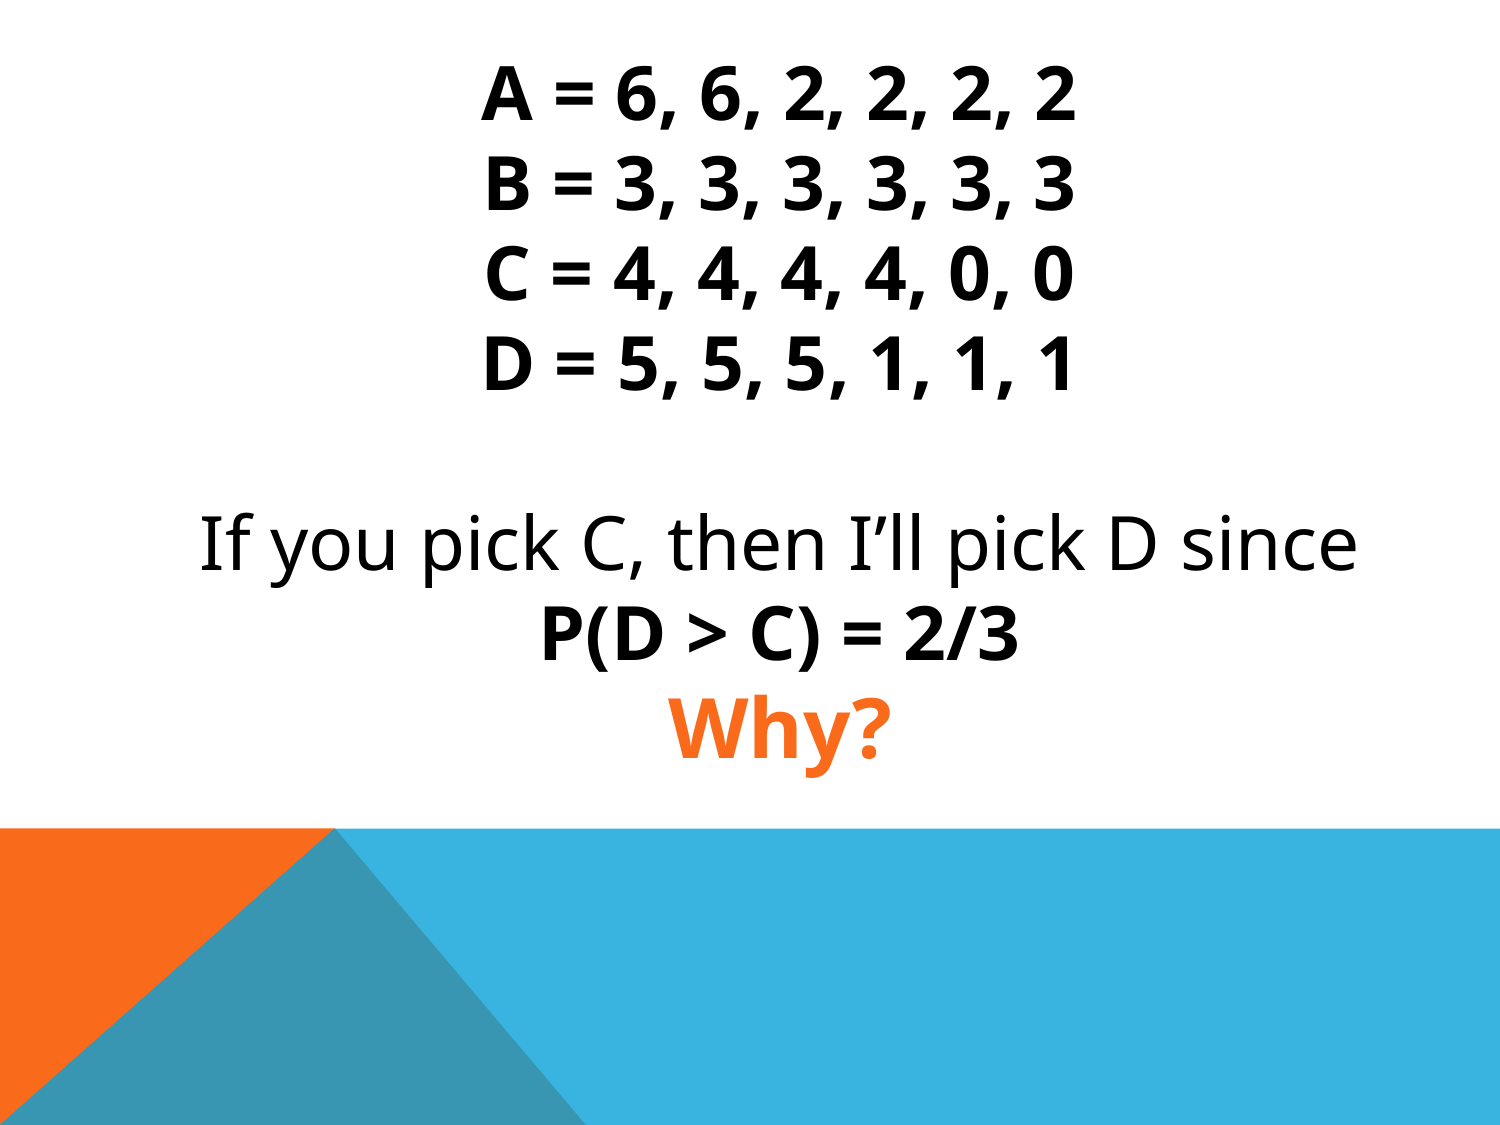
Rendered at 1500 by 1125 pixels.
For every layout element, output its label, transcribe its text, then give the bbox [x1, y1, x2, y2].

text_box A = 6, 6, 2, 2, 2, 2 B = 3, 3, 3, 3, 3, 3 C = 4, 4, 4, 4, 0, 0 D = 5, 5, 5, 1, 1, 1 If you pick C, then I’ll pick D since P(D > C) = 2/3 Why? [60, 38, 1500, 783]
